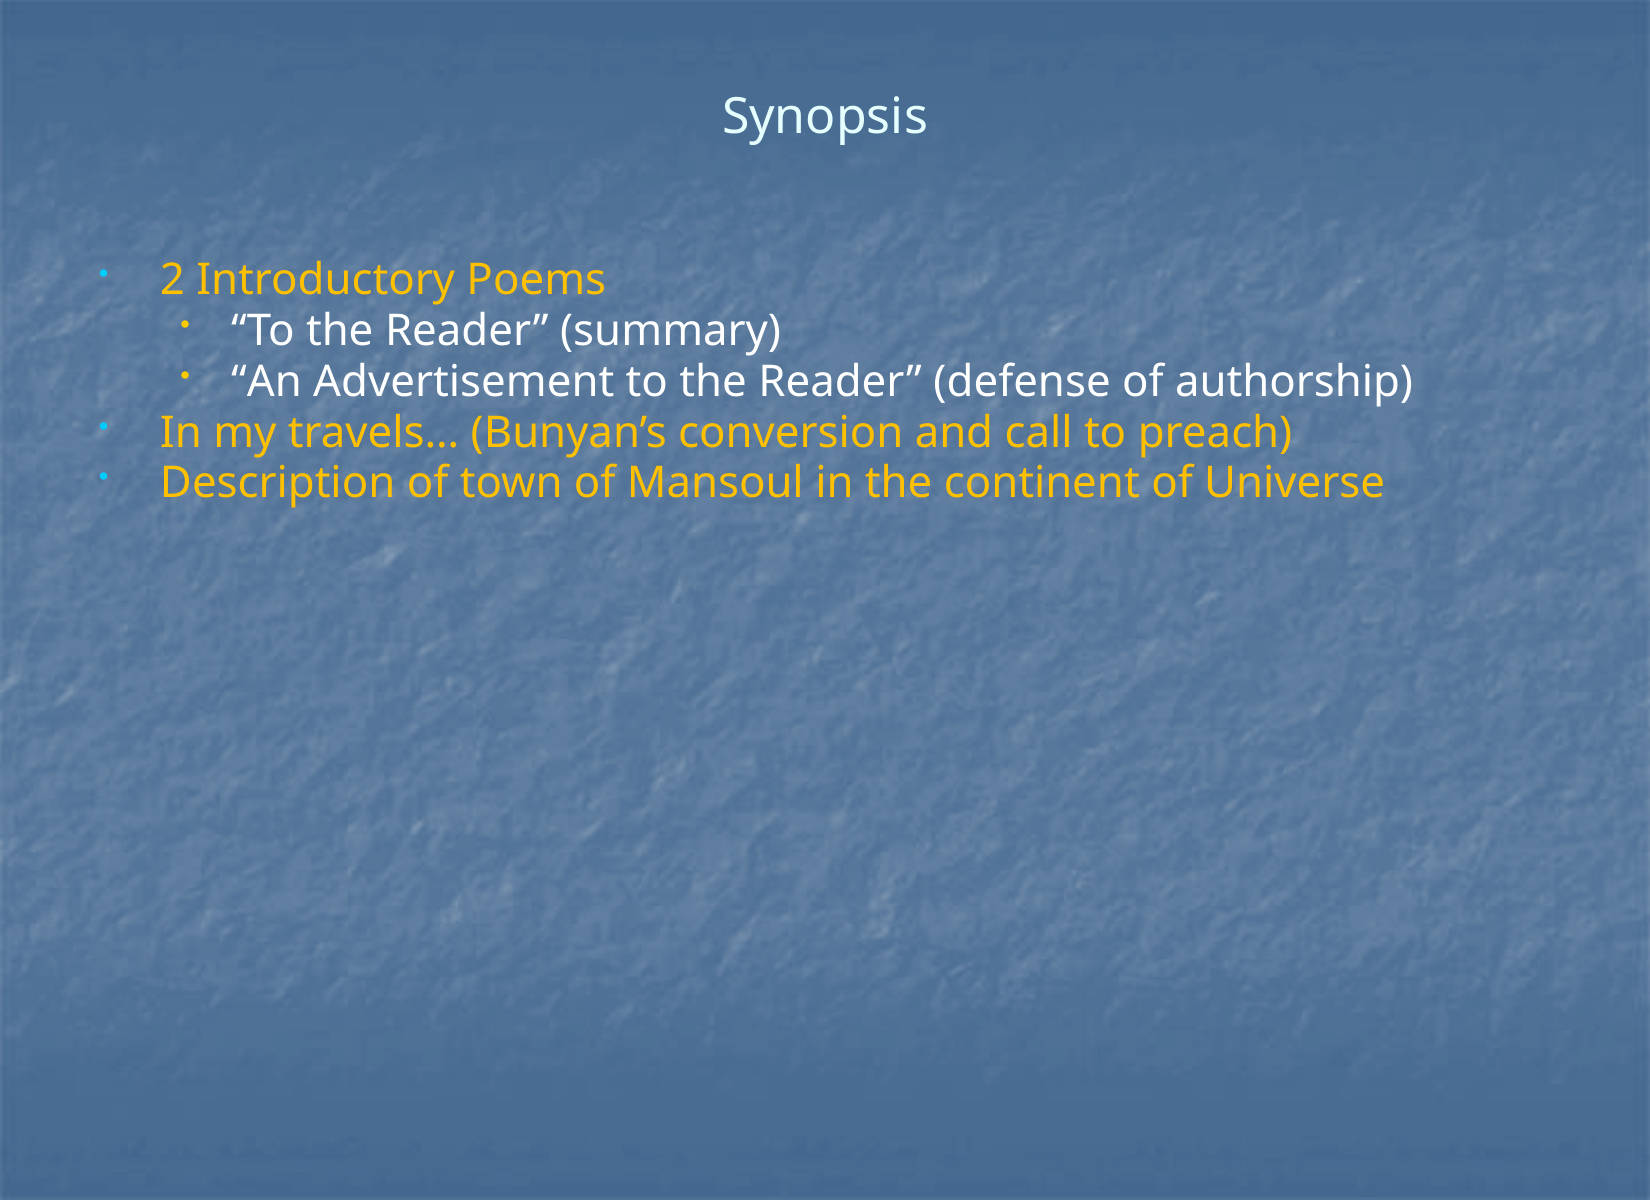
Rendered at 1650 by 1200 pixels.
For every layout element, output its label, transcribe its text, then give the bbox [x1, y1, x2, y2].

list 2 Introductory Poems “To the Reader” (summary) “An Advertisement to the Reader” (defense of authorship) In my travels… (Bunyan’s conversion and call to preach) Description of town of Mansoul in the continent of Universe [82, 253, 1610, 1111]
title Synopsis [82, 39, 1568, 187]
